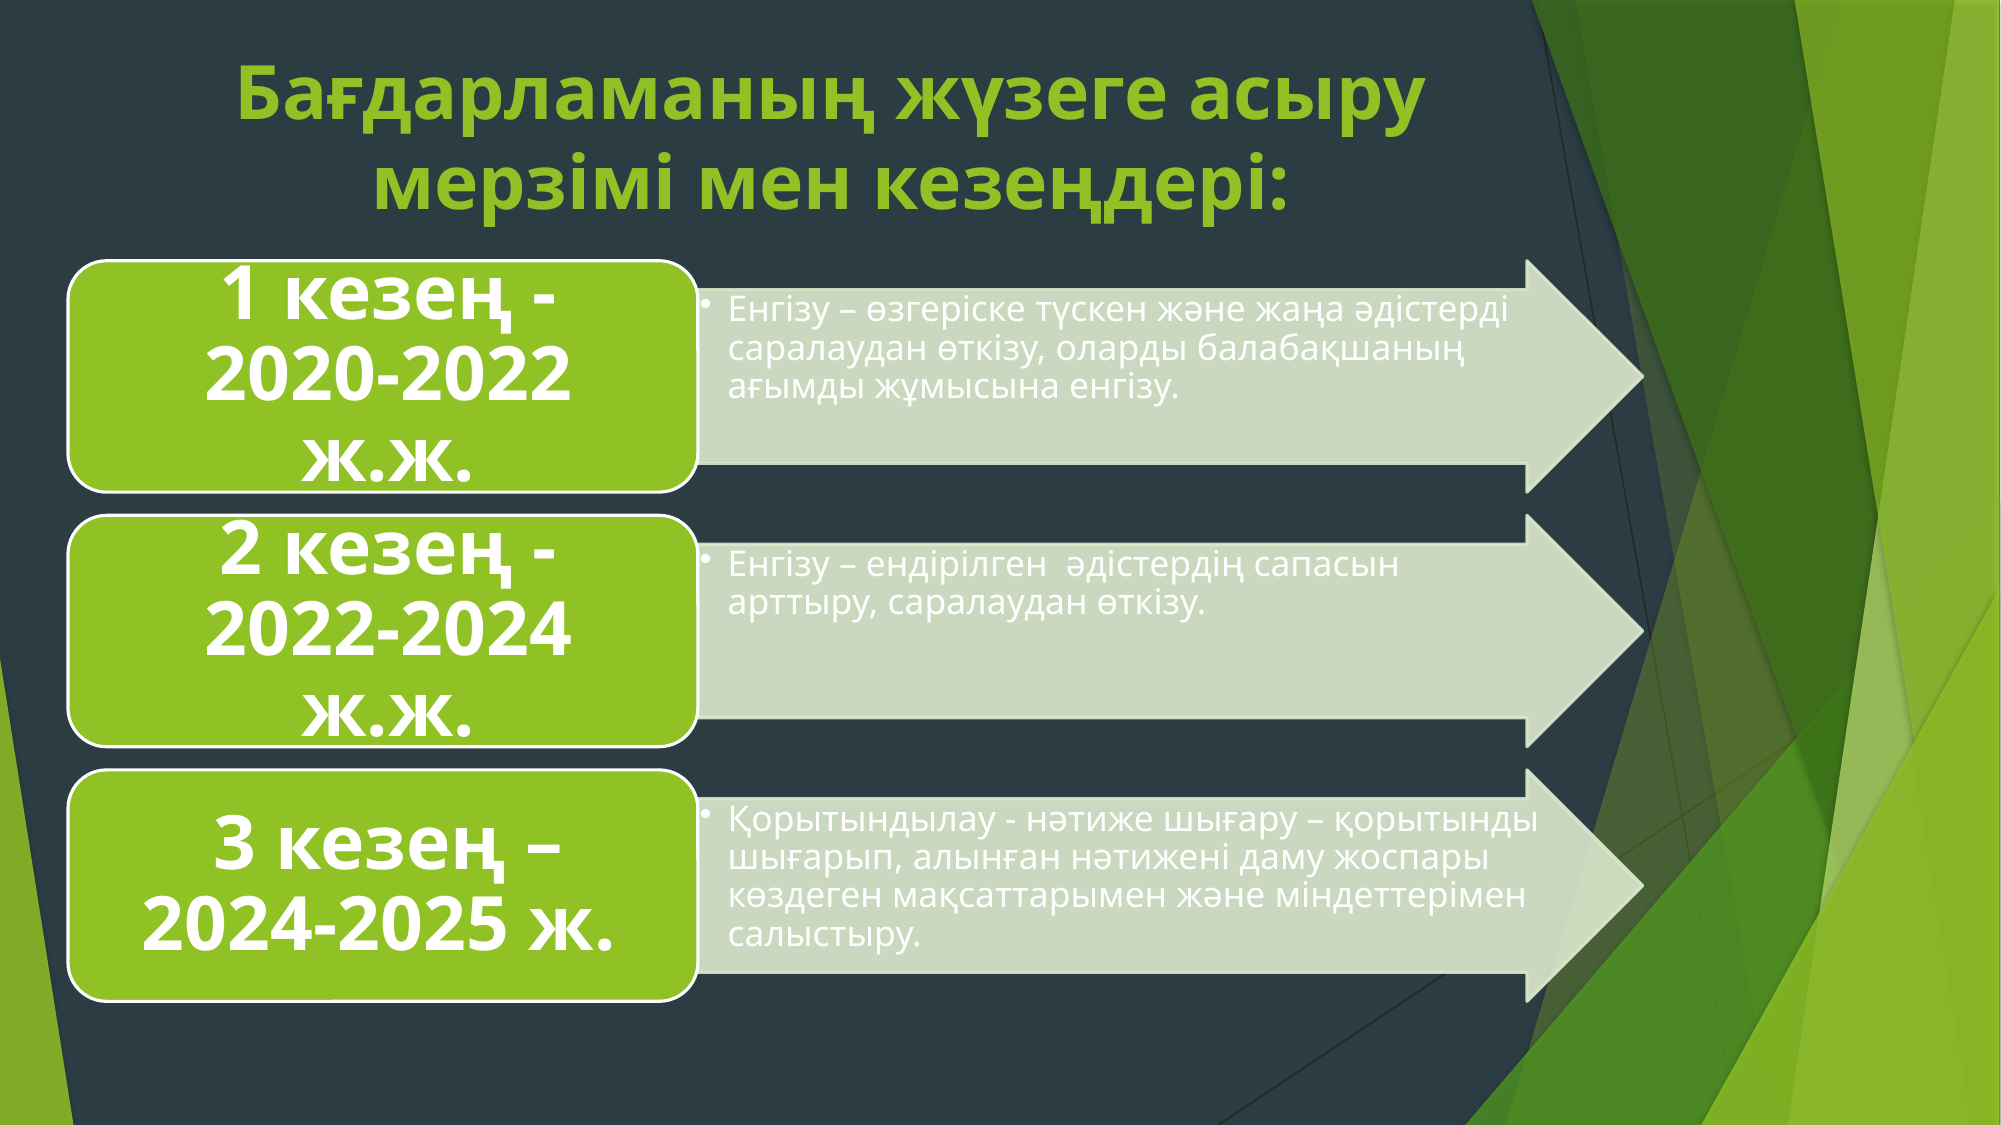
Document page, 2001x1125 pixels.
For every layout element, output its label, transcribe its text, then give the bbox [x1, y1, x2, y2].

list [67, 260, 1644, 1002]
title Бағдарламаның жүзеге асыру мерзімі мен кезеңдері: [125, 37, 1536, 254]
